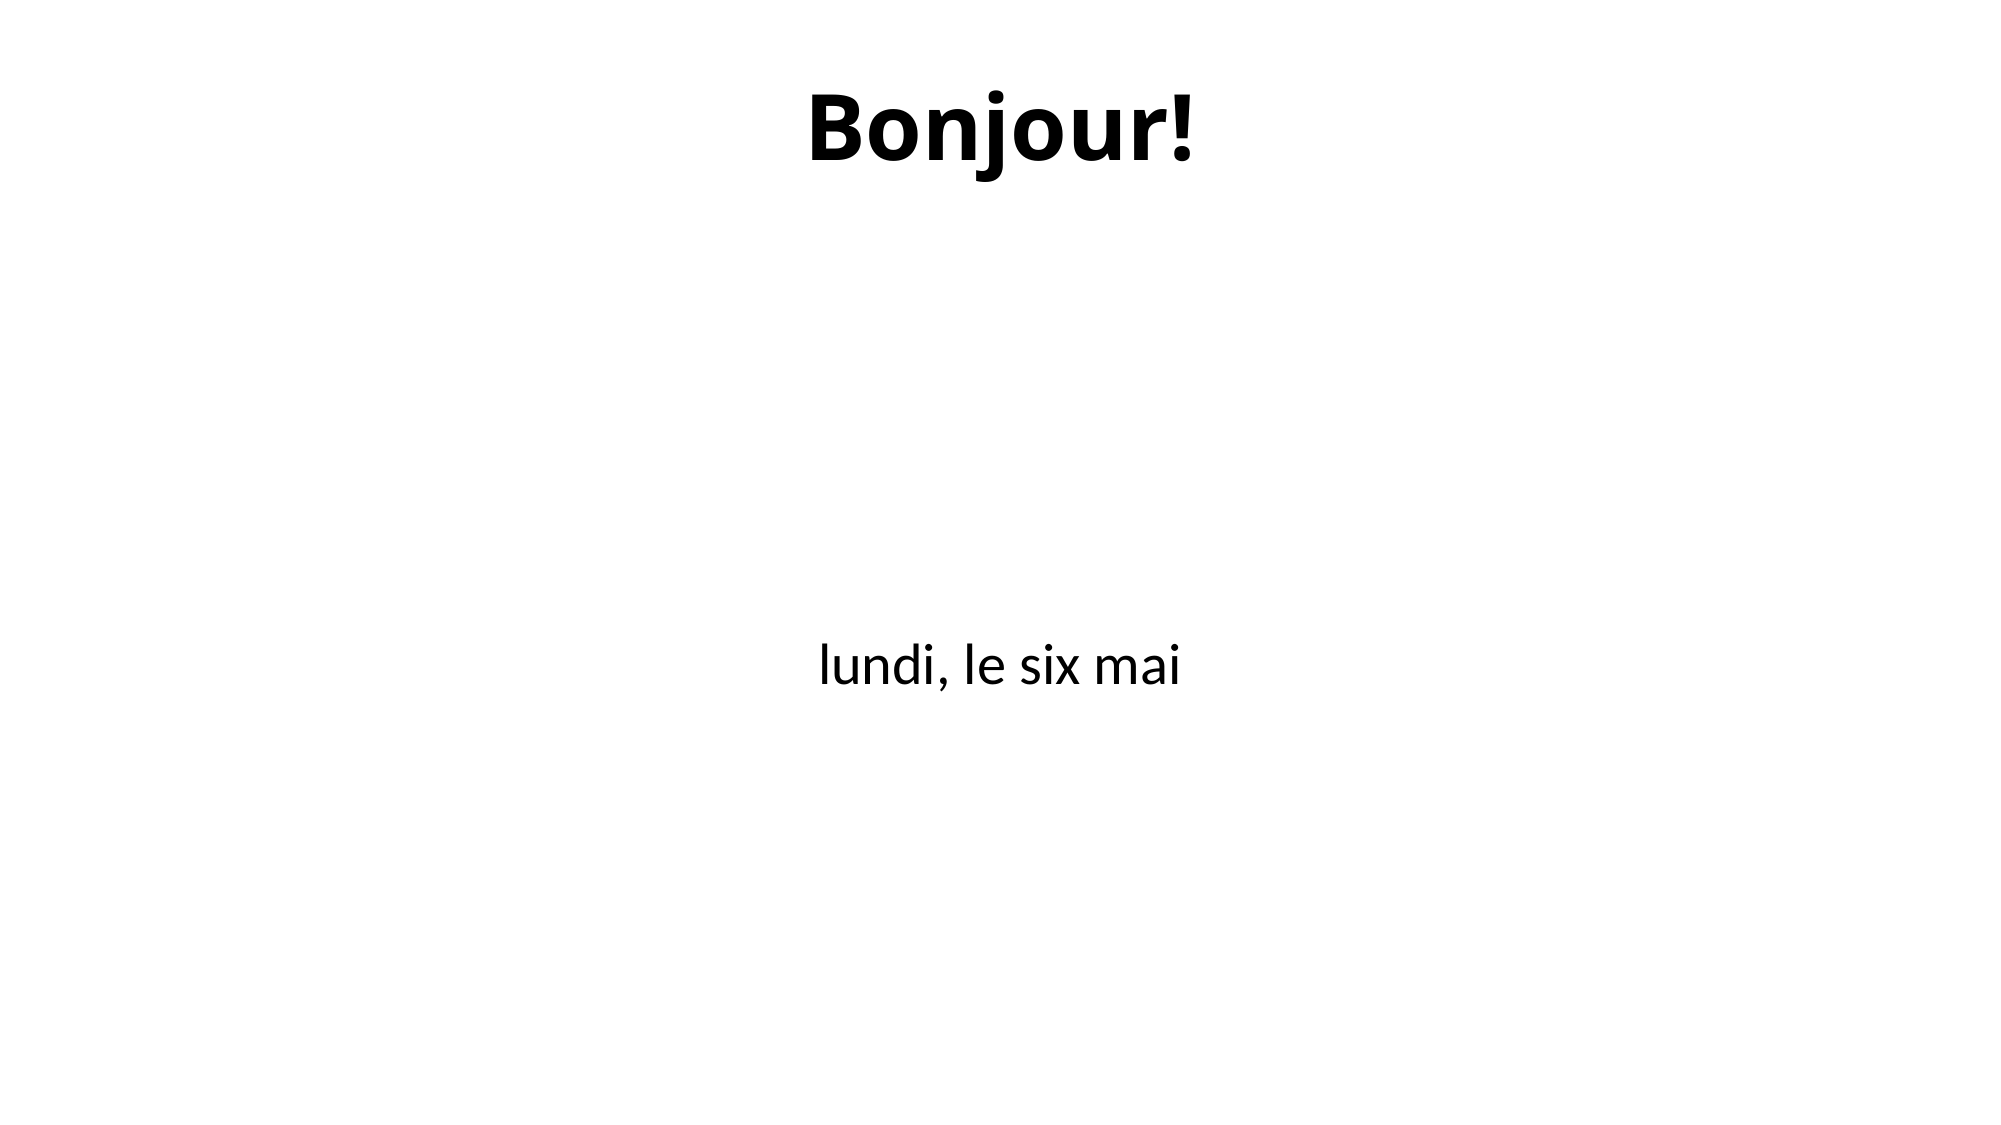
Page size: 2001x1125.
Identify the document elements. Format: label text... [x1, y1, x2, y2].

list lundi, le six mai [137, 201, 1863, 1014]
title Bonjour! [137, 59, 1863, 201]
